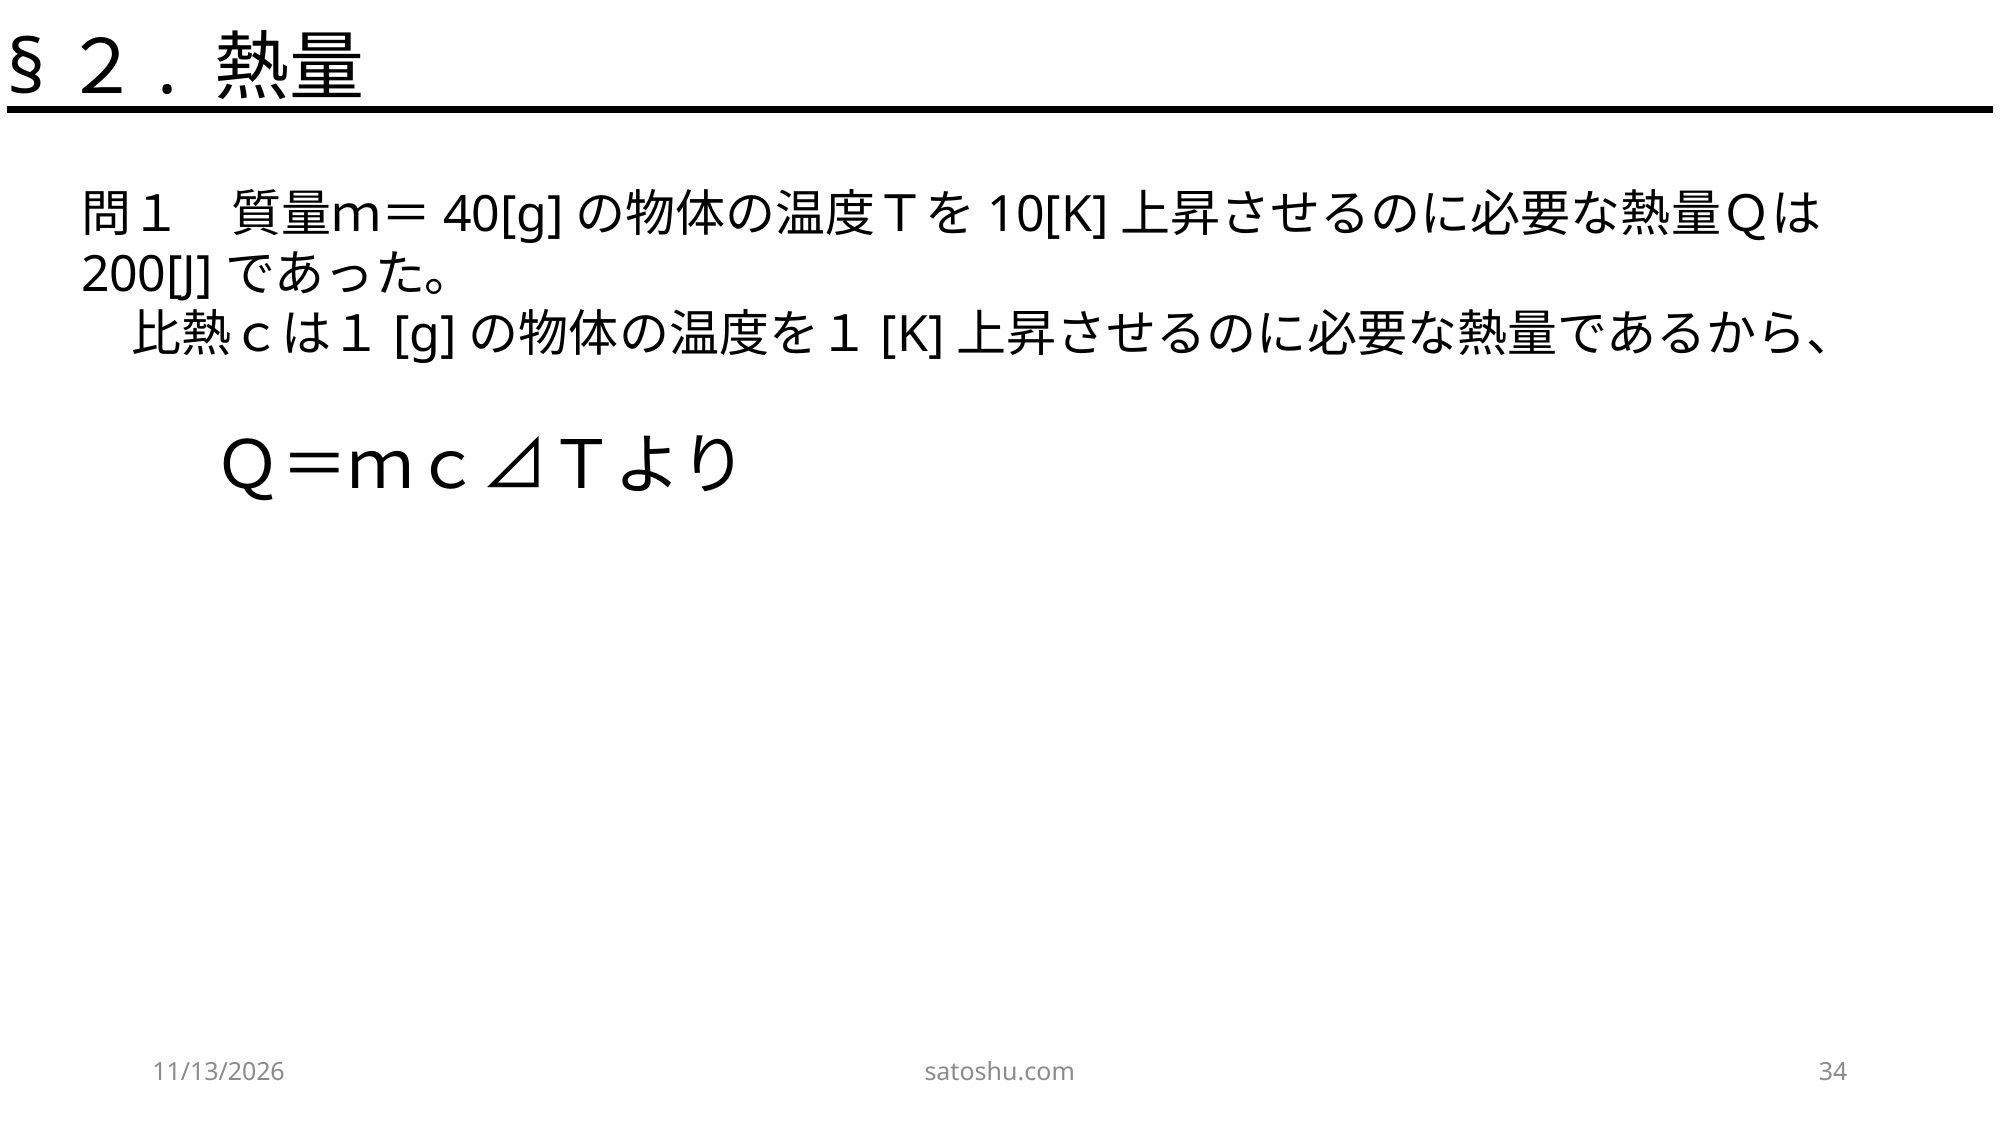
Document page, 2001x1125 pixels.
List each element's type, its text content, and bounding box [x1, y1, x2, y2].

text_box 問１ 質量ｍ＝40[g]の物体の温度Ｔを10[K]上昇させるのに必要な熱量Ｑは200[J]であった。 比熱ｃは１[g]の物体の温度を１[K]上昇させるのに必要な熱量であるから、 Ｑ＝ｍｃ⊿Ｔより [66, 174, 1934, 509]
slide_number 34 [1412, 1042, 1863, 1103]
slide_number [137, 1042, 588, 1103]
text_box §２. 熱量 [0, 13, 2000, 123]
footer satoshu.com [662, 1042, 1338, 1103]
